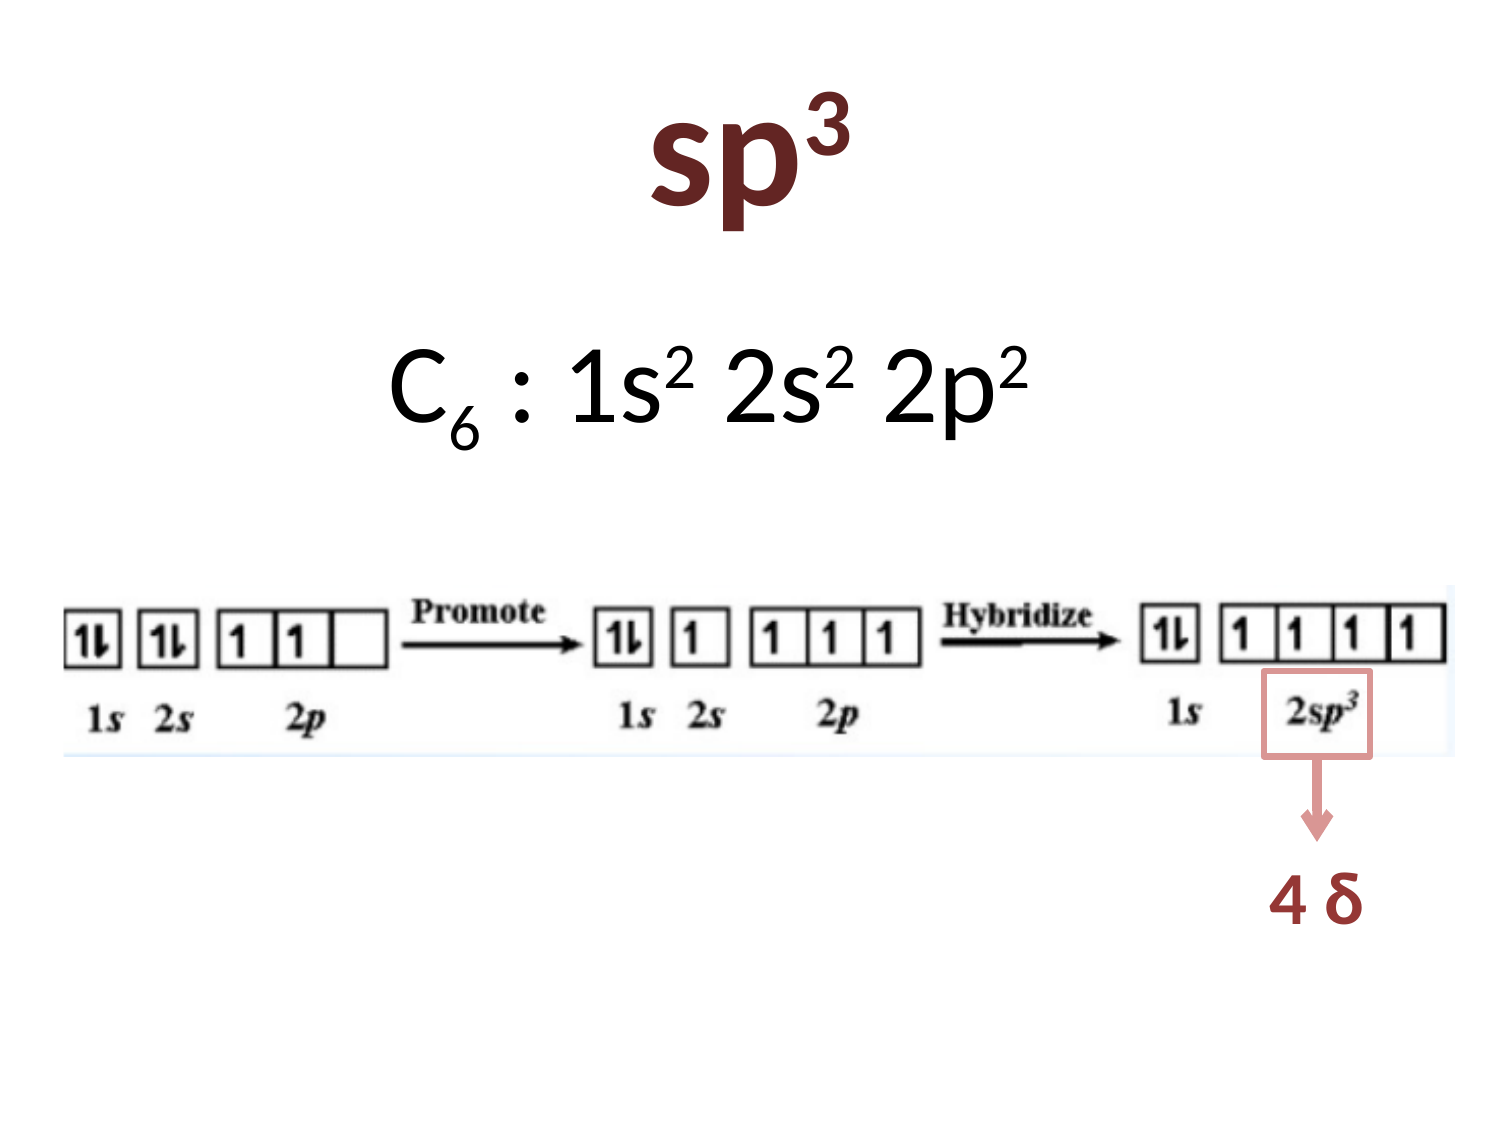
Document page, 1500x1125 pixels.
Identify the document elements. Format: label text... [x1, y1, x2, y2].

text_box 4 δ [1254, 841, 1380, 947]
text_box C6 : 1s2 2s2 2p2 [373, 302, 1046, 471]
picture [46, 585, 1455, 757]
title sp3 [75, 45, 1425, 233]
